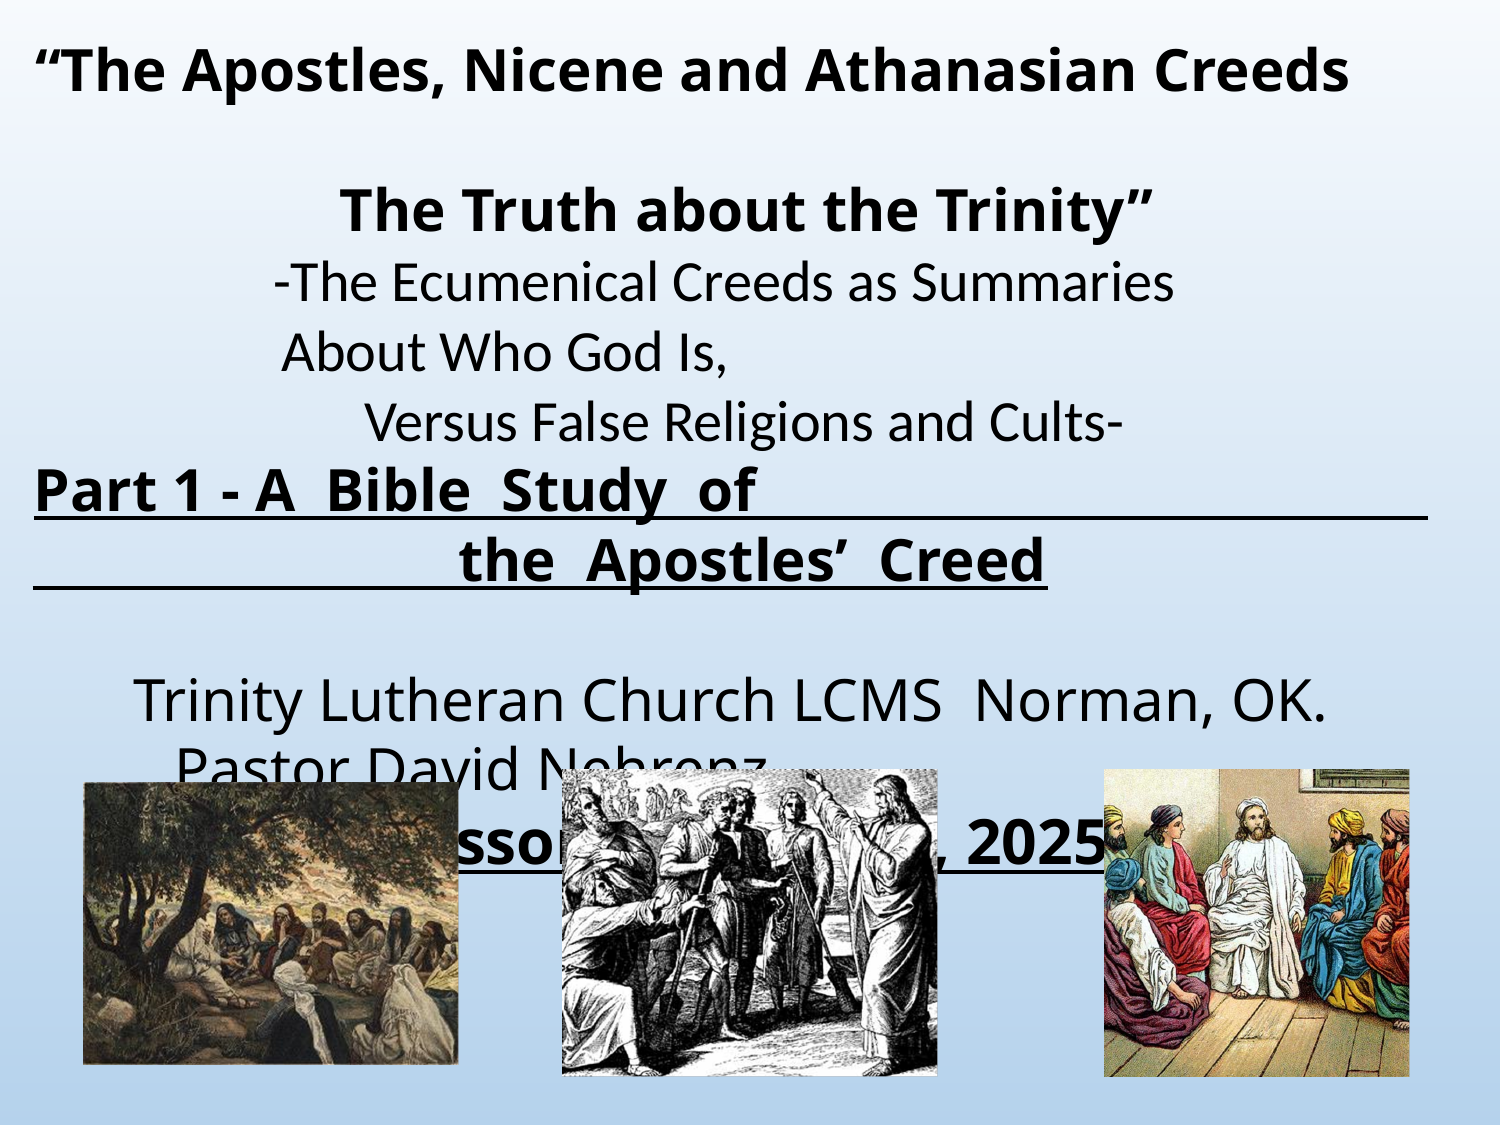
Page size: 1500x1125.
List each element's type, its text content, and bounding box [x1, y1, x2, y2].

text_box “The Apostles, Nicene and Athanasian Creeds The Truth about the Trinity” -The Ecumenical Creeds as Summaries About Who God Is, Versus False Religions and Cults- Part 1 - A Bible Study of the Apostles’ Creed Trinity Lutheran Church LCMS Norman, OK. Pastor David Nehrenz Lesson 8 – May 18, 2025 [15, 25, 1447, 885]
picture [83, 781, 459, 1065]
picture [1104, 769, 1410, 1077]
picture [562, 769, 938, 1077]
